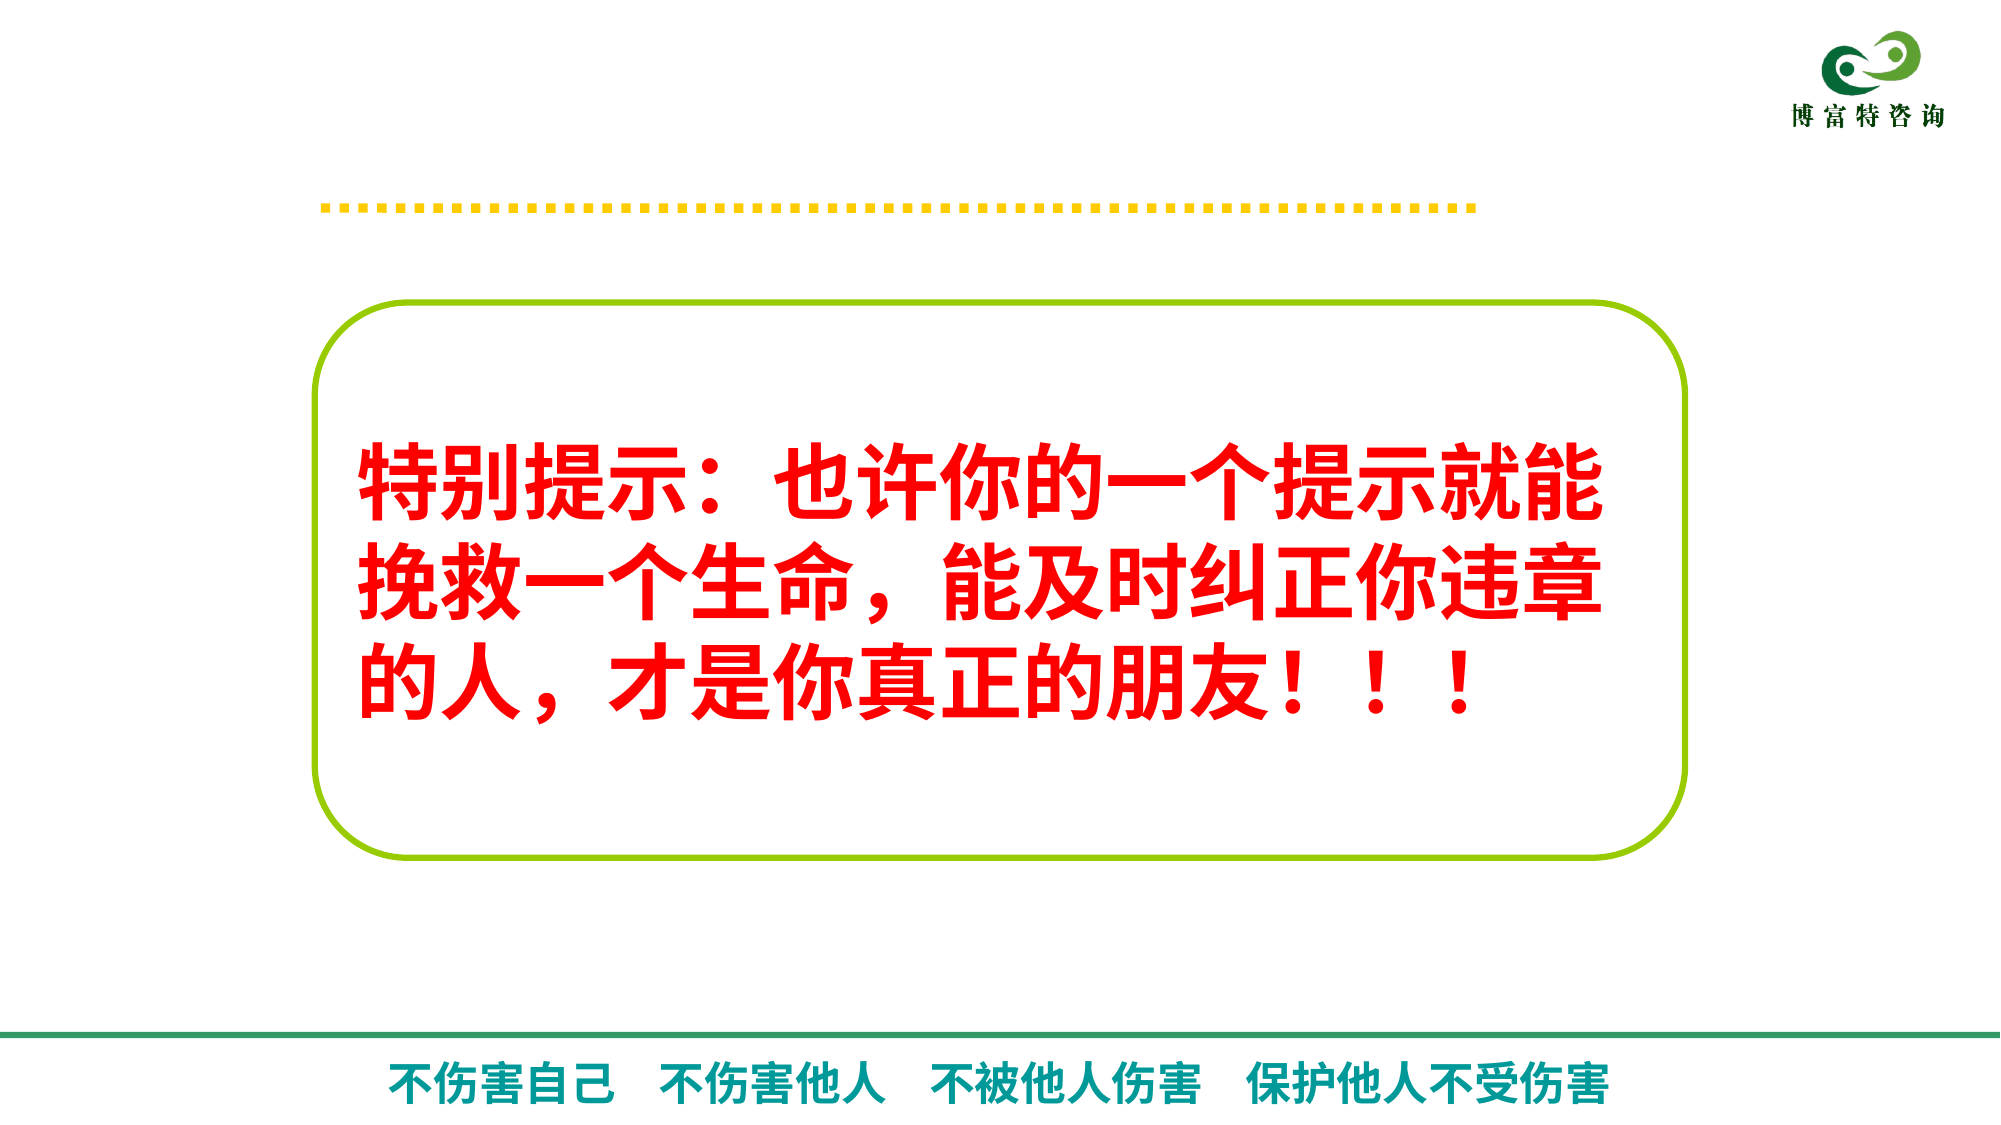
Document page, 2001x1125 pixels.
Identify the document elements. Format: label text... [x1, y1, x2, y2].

footer 不伤害自己 不伤害他人 不被他人伤害 保护他人不受伤害 [0, 1046, 2000, 1125]
picture [1772, 30, 1969, 131]
subtitle [338, 828, 1662, 1000]
text_box 特别提示：也许你的一个提示就能 挽救一个生命，能及时纠正你违章 的人，才是你真正的朋友！！！ [314, 302, 1686, 858]
subtitle [338, 231, 1662, 332]
